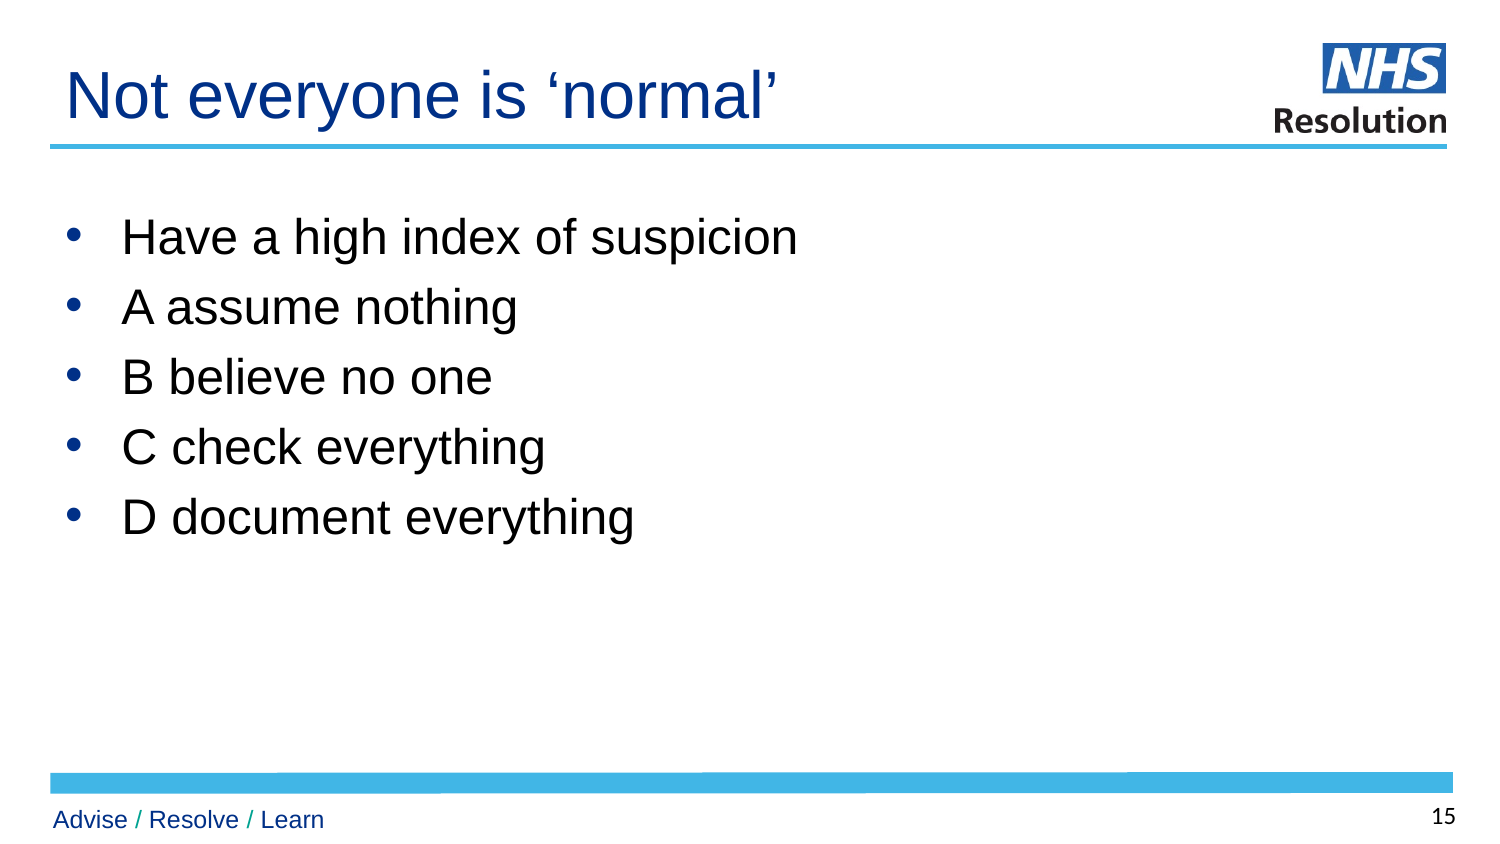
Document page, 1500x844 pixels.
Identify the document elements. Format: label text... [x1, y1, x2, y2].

list Have a high index of suspicion A assume nothing B believe no one C check everything D document everything [50, 196, 1448, 754]
picture [1275, 43, 1446, 133]
title Not everyone is ‘normal’ [50, 49, 1186, 133]
